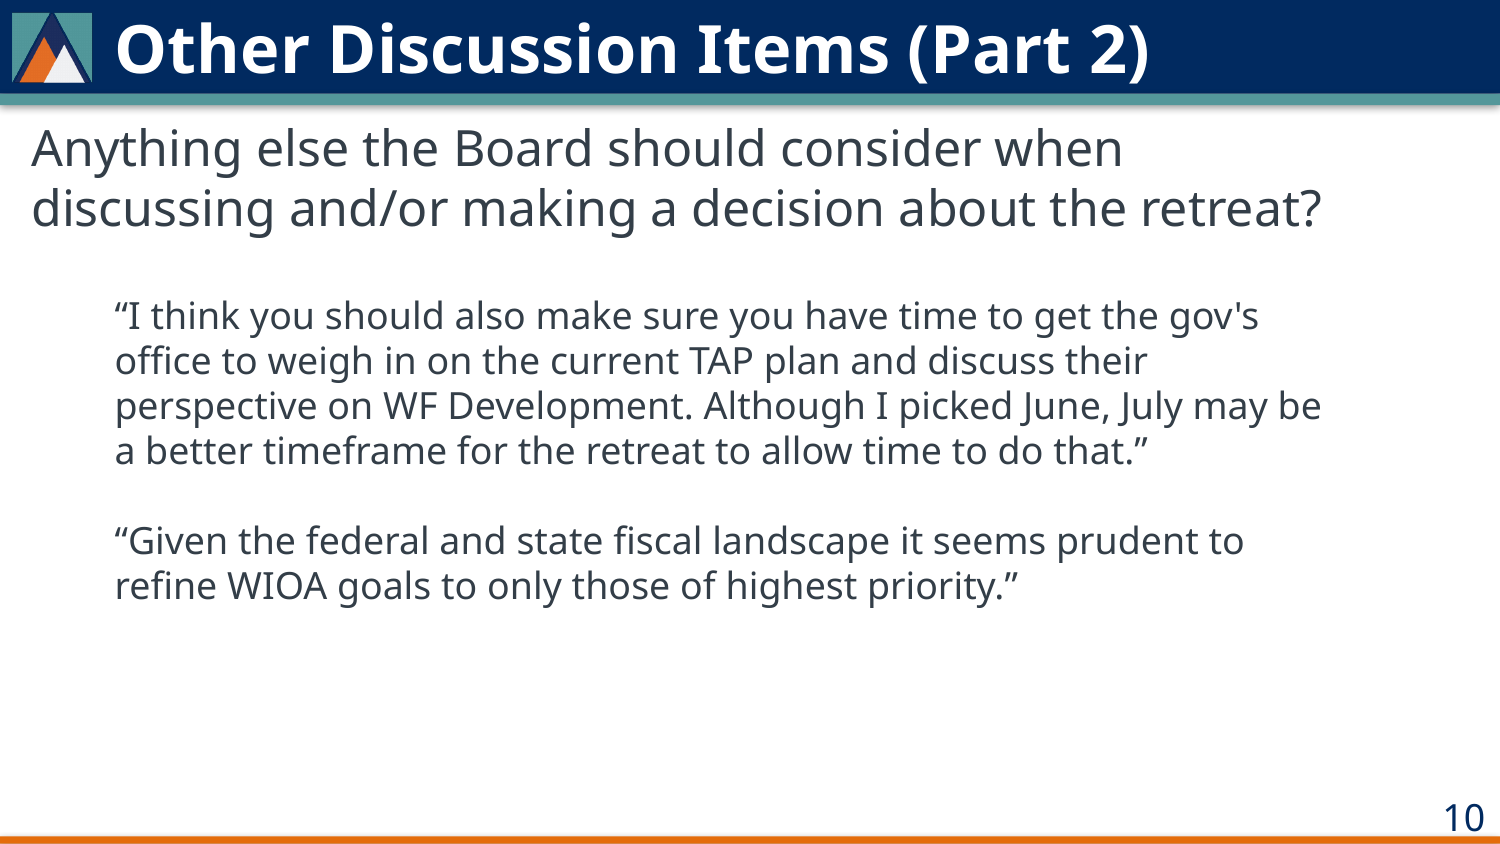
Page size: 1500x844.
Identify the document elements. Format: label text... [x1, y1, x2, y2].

list Anything else the Board should consider when discussing and/or making a decision about the retreat? [0, 108, 1349, 260]
title Other Discussion Items (Part 2) [99, 0, 1442, 94]
picture [8, 9, 95, 85]
text_box “I think you should also make sure you have time to get the gov's office to weigh in on the current TAP plan and discuss their perspective on WF Development. Although I picked June, July may be a better timeframe for the retreat to allow time to do that.” “Given the federal and state fiscal landscape it seems prudent to refine WIOA goals to only those of highest priority.” [99, 284, 1349, 614]
